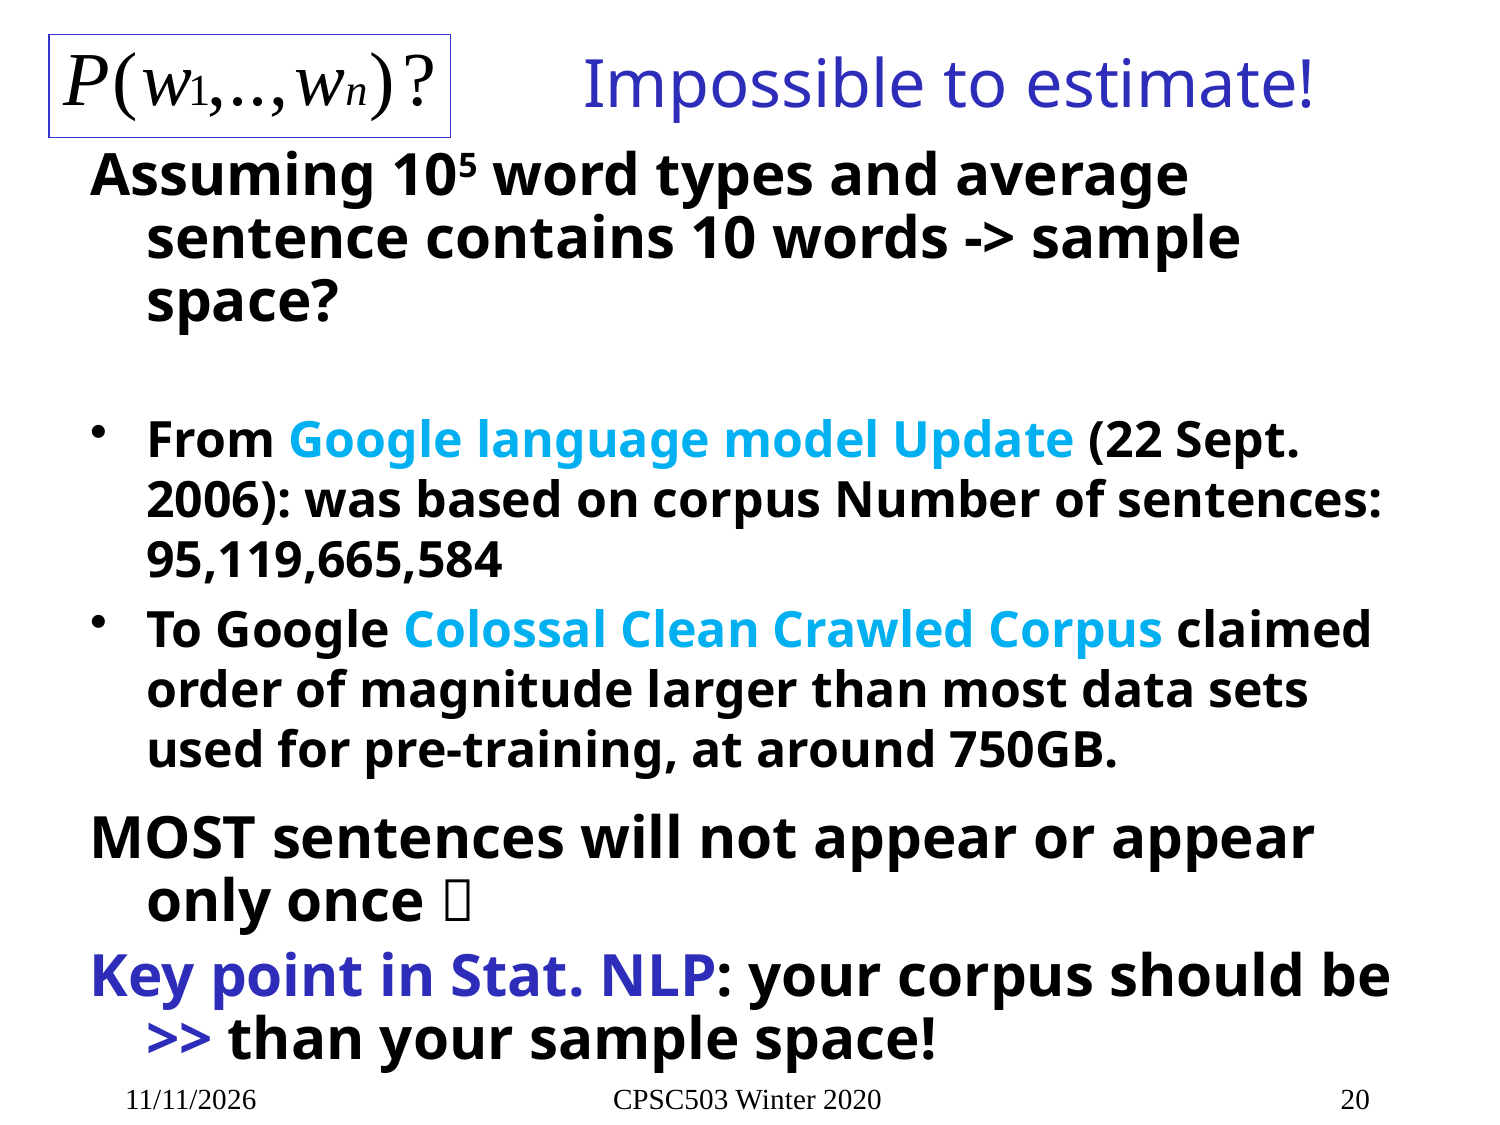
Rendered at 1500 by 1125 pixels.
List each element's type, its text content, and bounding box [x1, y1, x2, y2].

footer CPSC503 Winter 2020 [509, 1072, 986, 1125]
slide_number 20 [1072, 1072, 1386, 1125]
text_box MOST sentences will not appear or appear only once  Key point in Stat. NLP: your corpus should be >> than your sample space! [74, 800, 1438, 1026]
title Impossible to estimate! [462, 24, 1438, 137]
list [49, 35, 451, 138]
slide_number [109, 1072, 423, 1125]
list Assuming 105 word types and average sentence contains 10 words -> sample space? From Google language model Update (22 Sept. 2006): was based on corpus Number of sentences: 95,119,665,584 To Google Colossal Clean Crawled Corpus claimed order of magnitude larger than most data sets used for pre-training, at around 750GB. [74, 137, 1438, 363]
